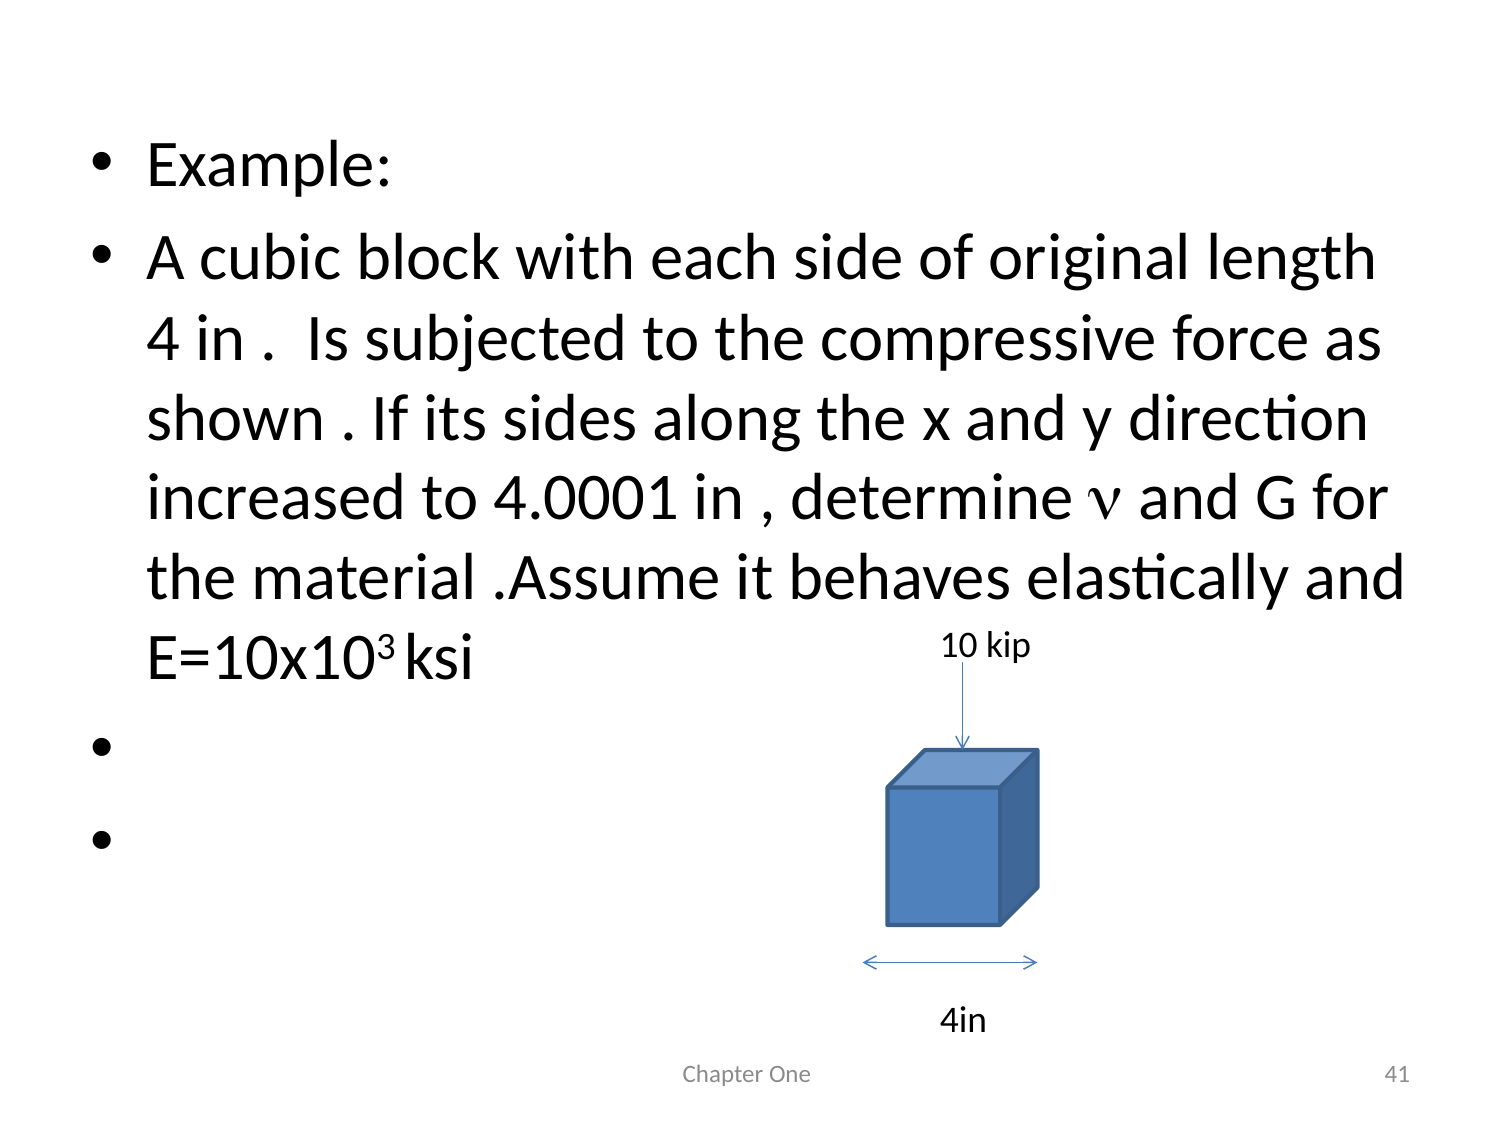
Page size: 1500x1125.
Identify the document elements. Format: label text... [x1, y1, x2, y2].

slide_number 41 [1074, 1042, 1425, 1103]
text_box [885, 747, 1040, 928]
text_box 4in [924, 987, 1038, 1048]
list Example: A cubic block with each side of original length 4 in . Is subjected to the compressive force as shown . If its sides along the x and y direction increased to 4.0001 in , determine  and G for the material .Assume it behaves elastically and E=10x103 ksi [75, 112, 1425, 1005]
text_box 10 kip [924, 612, 1063, 673]
footer Chapter One [512, 1042, 988, 1103]
